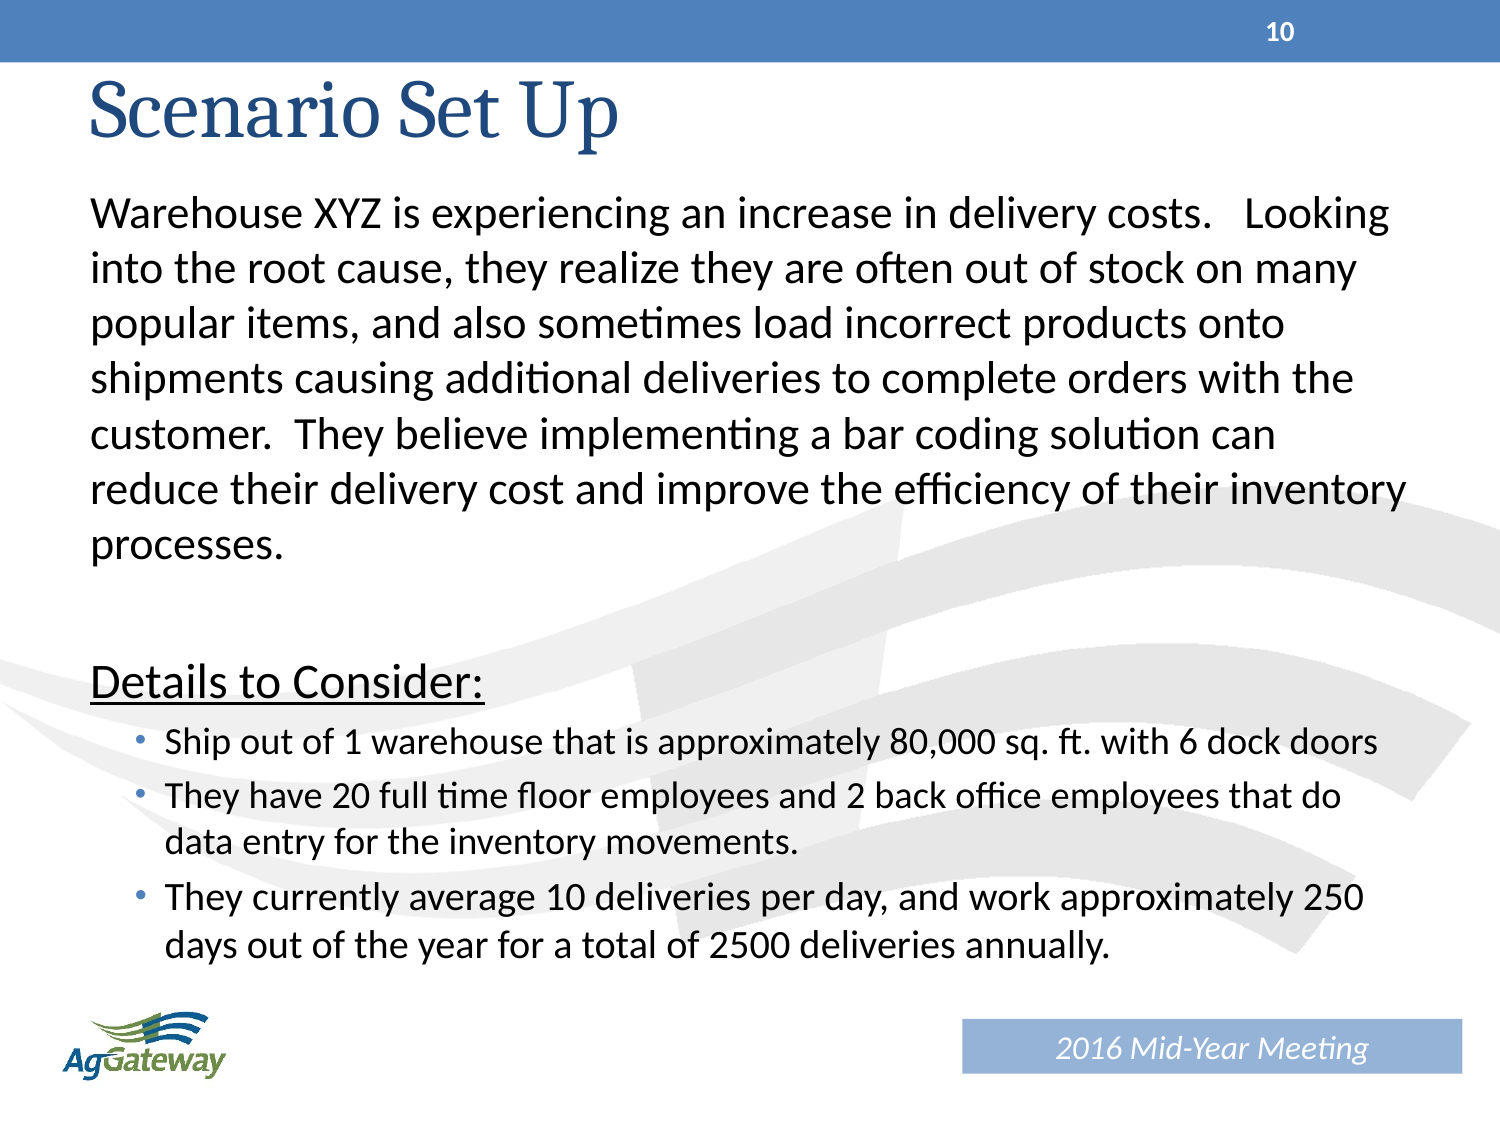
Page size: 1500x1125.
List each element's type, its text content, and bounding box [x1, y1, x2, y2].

slide_number 10 [1250, 3, 1425, 57]
text_box [74, 262, 1425, 1005]
text_box [99, 259, 838, 1002]
title Scenario Set Up [75, 45, 1425, 163]
picture [50, 999, 238, 1092]
list Warehouse XYZ is experiencing an increase in delivery costs. Looking into the root cause, they realize they are often out of stock on many popular items, and also sometimes load incorrect products onto shipments causing additional deliveries to complete orders with the customer. They believe implementing a bar coding solution can reduce their delivery cost and improve the efficiency of their inventory processes. Details to Consider: Ship out of 1 warehouse that is approximately 80,000 sq. ft. with 6 dock doors They have 20 full time floor employees and 2 back office employees that do data entry for the inventory movements. They currently average 10 deliveries per day, and work approximately 250 days out of the year for a total of 2500 deliveries annually. [75, 174, 1425, 262]
